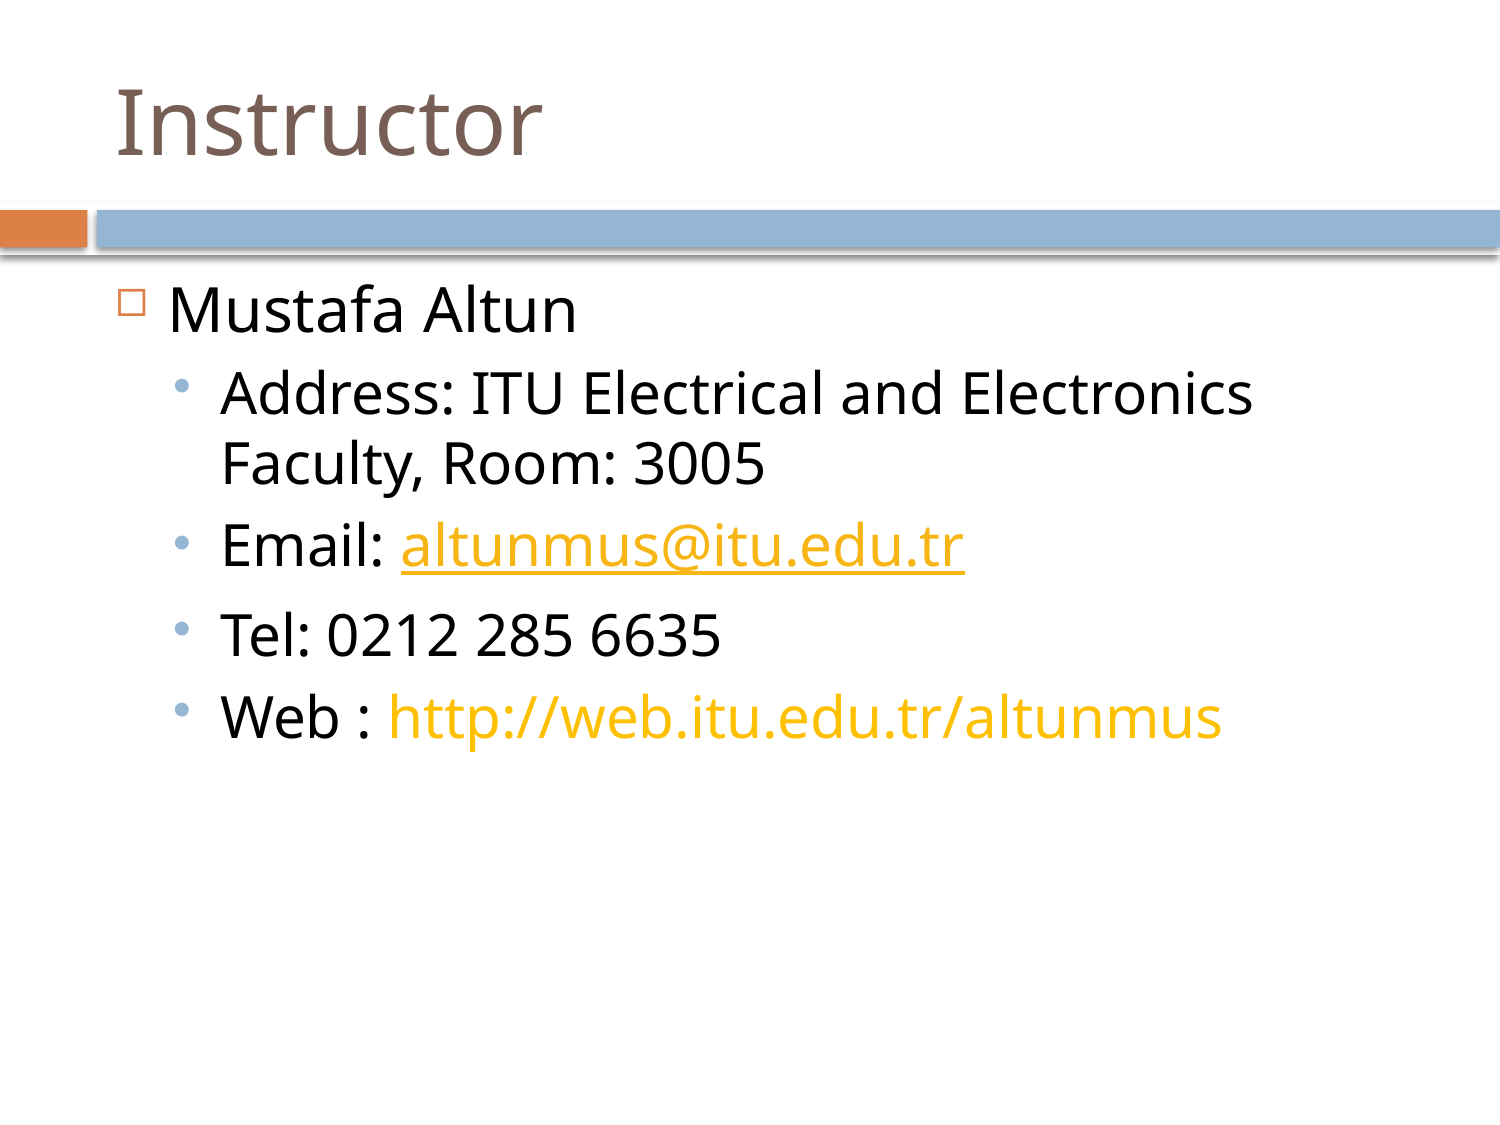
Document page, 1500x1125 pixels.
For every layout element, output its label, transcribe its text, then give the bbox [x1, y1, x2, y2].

list Mustafa Altun Address: ITU Electrical and Electronics Faculty, Room: 3005 Email: altunmus@itu.edu.tr Tel: 0212 285 6635 Web : http://web.itu.edu.tr/altunmus [100, 262, 1438, 1000]
title Instructor [100, 37, 1438, 200]
